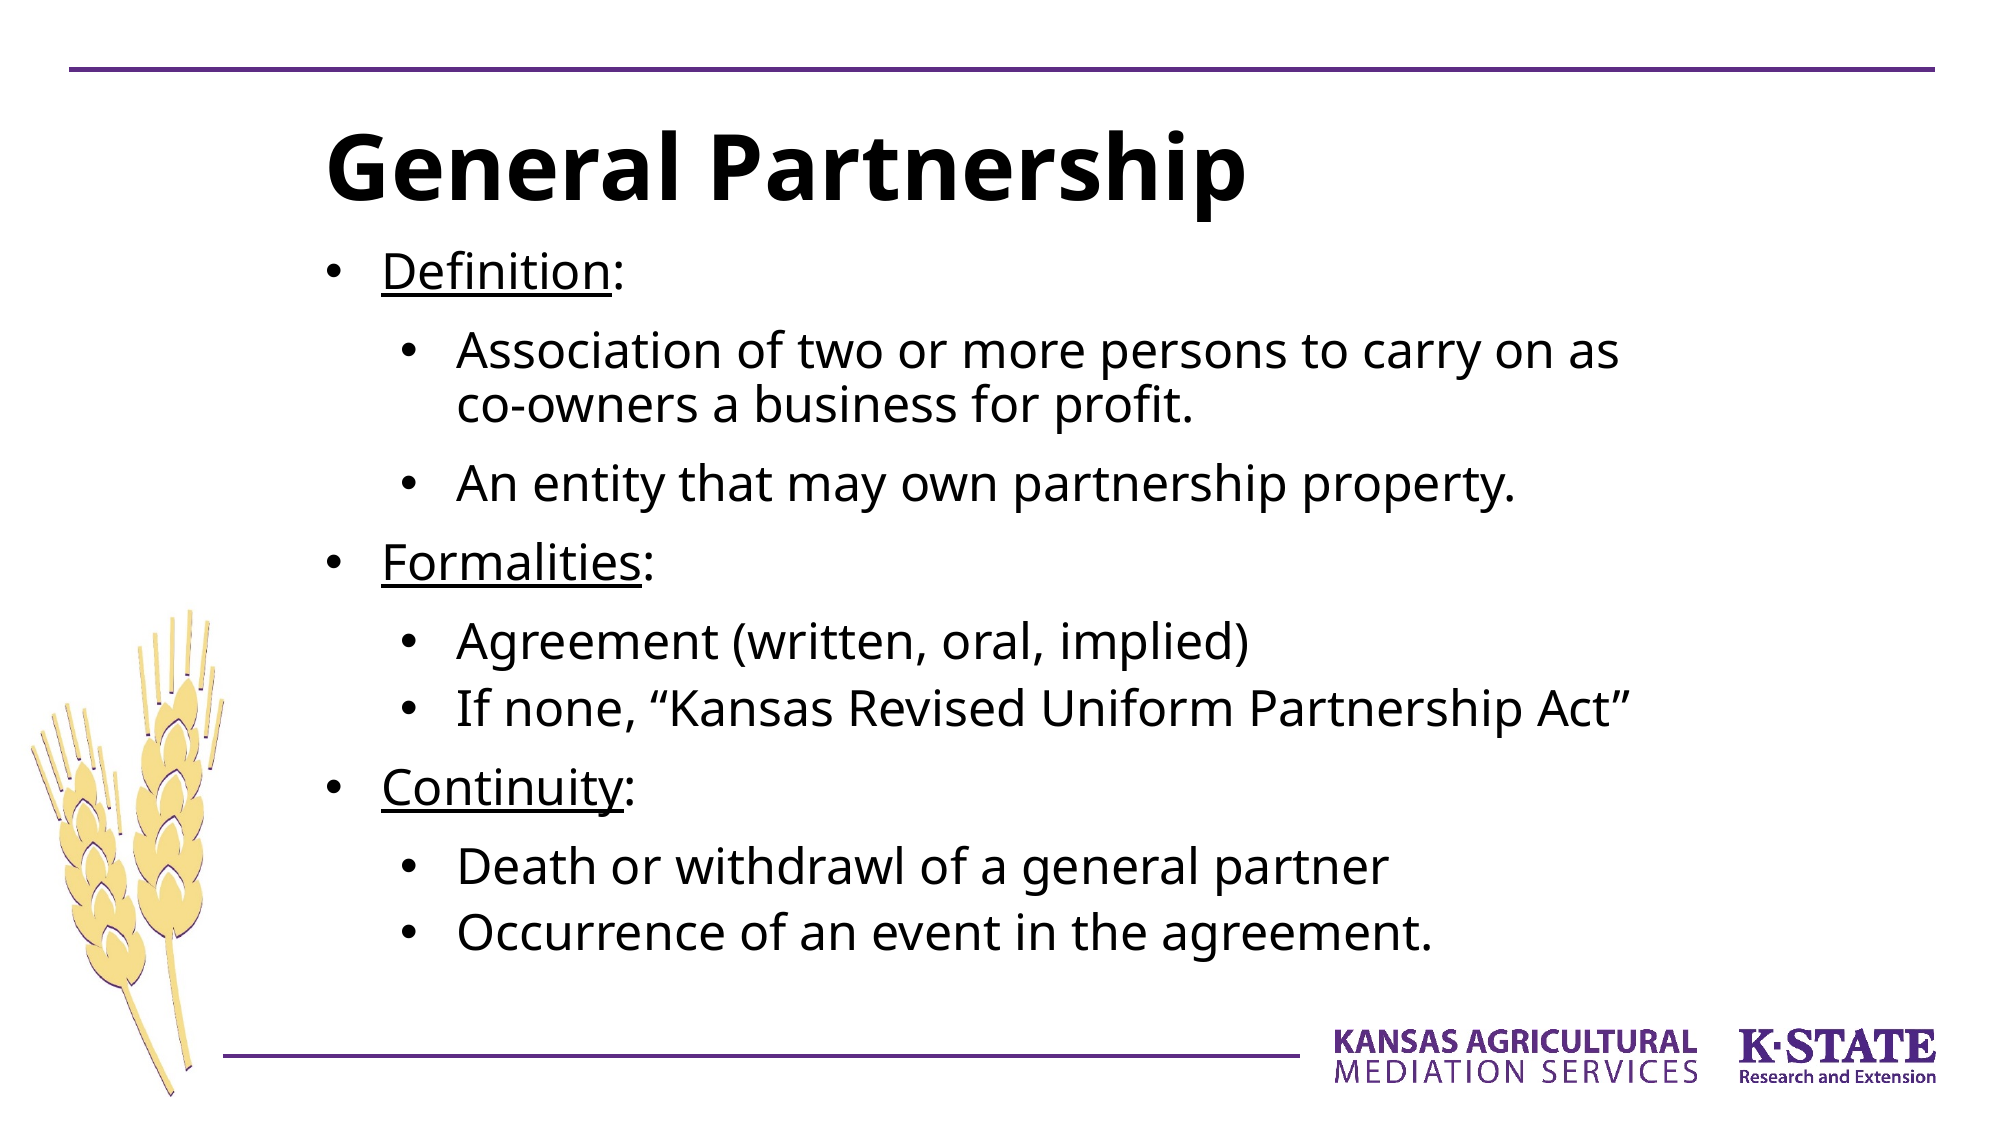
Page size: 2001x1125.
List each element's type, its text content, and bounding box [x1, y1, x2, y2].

text_box Definition: Association of two or more persons to carry on as co-owners a business for profit. An entity that may own partnership property. Formalities: Agreement (written, oral, implied) If none, “Kansas Revised Uniform Partnership Act” Continuity: Death or withdrawl of a general partner Occurrence of an event in the agreement. [310, 239, 1697, 969]
picture [1335, 1029, 1697, 1083]
picture [21, 602, 236, 1097]
picture [1739, 1028, 1936, 1083]
text_box General Partnership [310, 101, 1936, 226]
